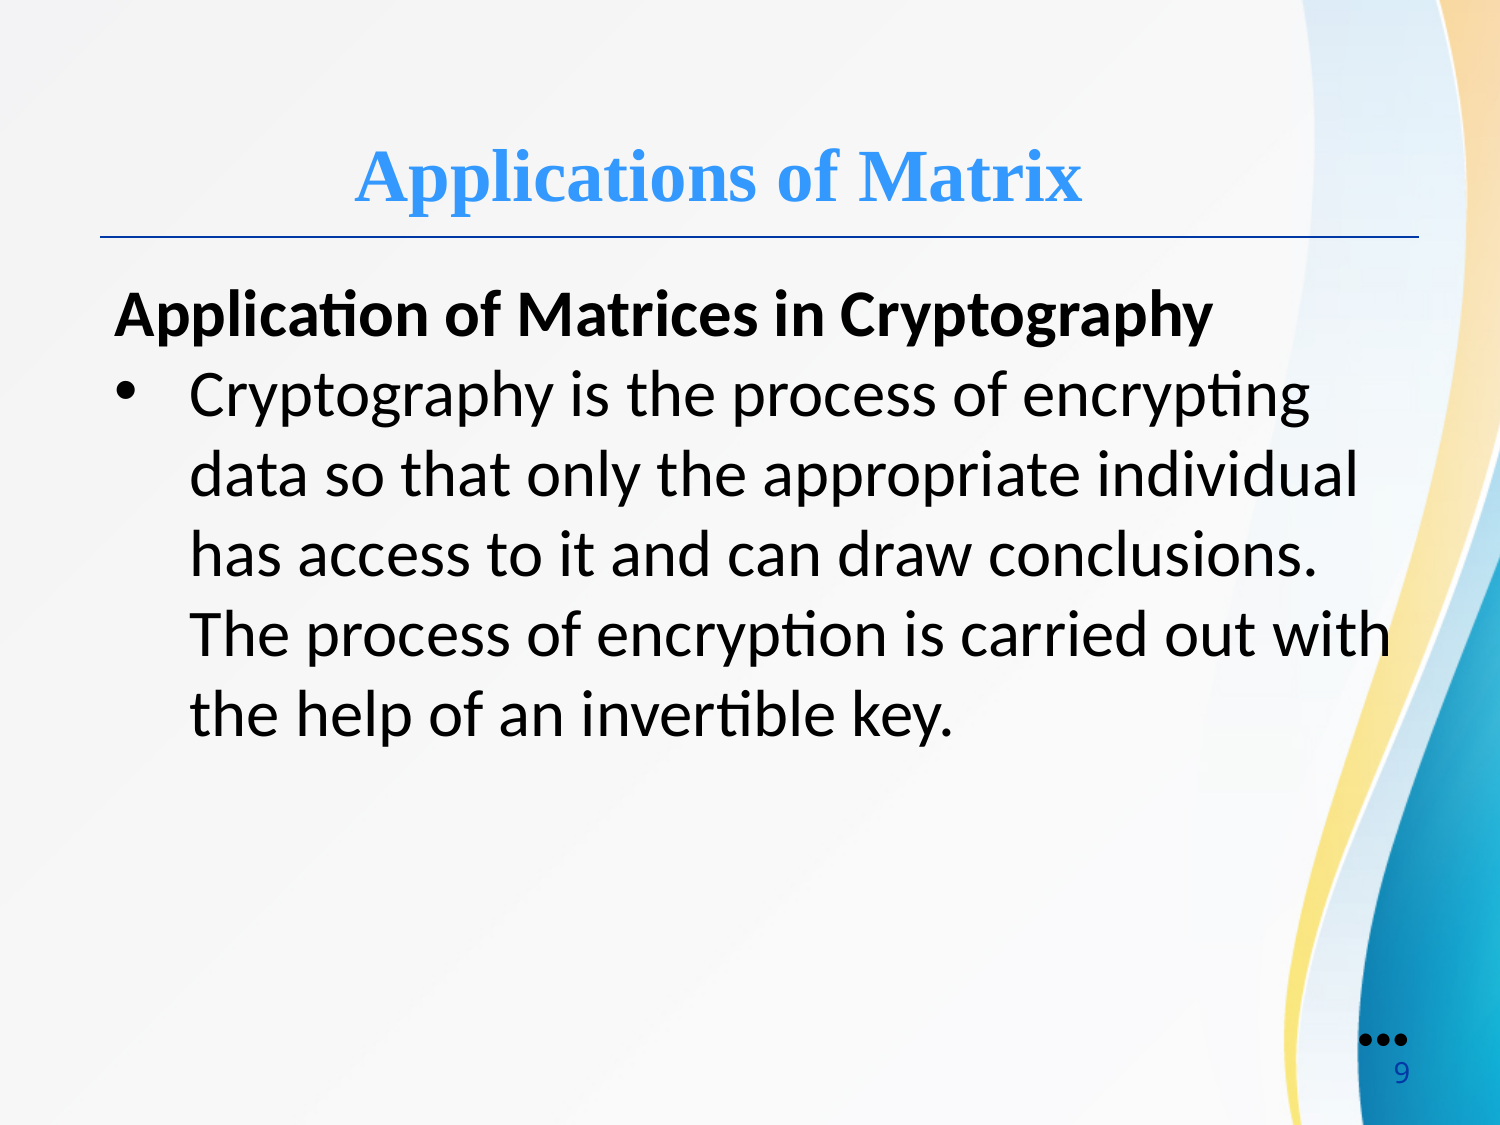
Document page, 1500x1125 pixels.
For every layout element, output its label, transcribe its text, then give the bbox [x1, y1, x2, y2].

text_box Application of Matrices in Cryptography Cryptography is the process of encrypting data so that only the appropriate individual has access to it and can draw conclusions. The process of encryption is carried out with the help of an invertible key. [99, 262, 1409, 757]
text_box ●●● 9 [1074, 1012, 1425, 1073]
text_box Applications of Matrix [0, 118, 1438, 224]
picture [0, 0, 1500, 1125]
